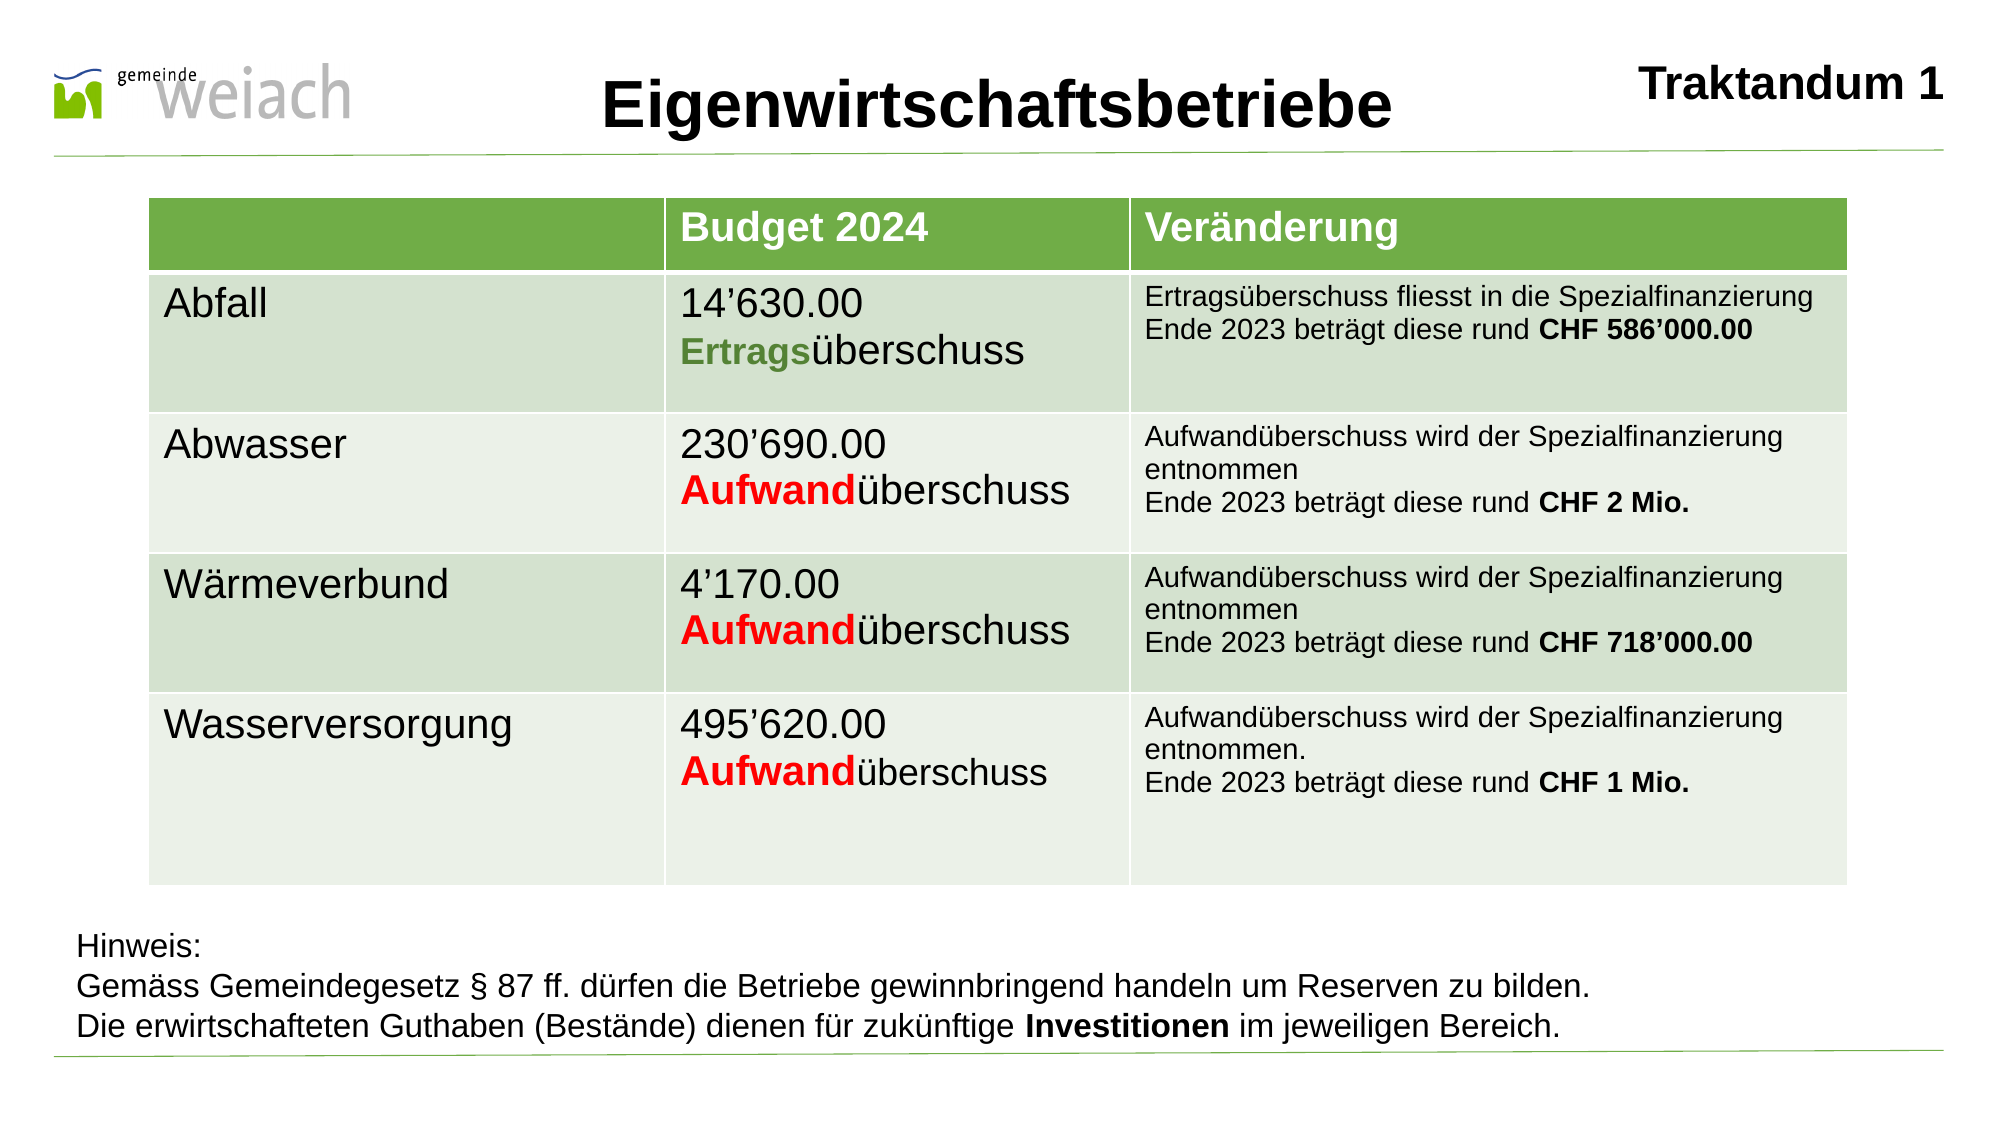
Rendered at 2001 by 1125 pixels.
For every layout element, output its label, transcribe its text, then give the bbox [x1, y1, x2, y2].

table_cell Aufwandüberschuss wird der Spezialfinanzierung entnommen Ende 2023 beträgt diese rund CHF 718’000.00 [1131, 554, 1847, 692]
table_cell Abwasser [149, 414, 664, 552]
table_cell Aufwandüberschuss wird der Spezialfinanzierung entnommen. Ende 2023 beträgt diese rund CHF 1 Mio. [1131, 694, 1847, 885]
table_cell 4’170.00 Aufwandüberschuss [666, 554, 1129, 692]
table_cell Aufwandüberschuss wird der Spezialfinanzierung entnommen Ende 2023 beträgt diese rund CHF 2 Mio. [1131, 414, 1847, 552]
table_cell Wasserversorgung [149, 694, 664, 885]
table_header Budget 2024 [666, 198, 1129, 270]
list Traktandum 1 [1620, 51, 1961, 130]
list Eigenwirtschaftsbetriebe [53, 62, 1943, 183]
table_header Veränderung [1131, 198, 1847, 270]
table_cell Abfall [149, 275, 664, 412]
table_cell Wärmeverbund [149, 554, 664, 692]
table_cell 230’690.00 Aufwandüberschuss [666, 414, 1129, 552]
text_box Hinweis: Gemäss Gemeindegesetz § 87 ff. dürfen die Betriebe gewinnbringend handeln um Reserven zu bilden. Die erwirtschafteten Guthaben (Bestände) dienen für zukünftige Investitionen im jeweiligen Bereich. [61, 917, 1943, 1052]
table_cell Ertragsüberschuss fliesst in die Spezialfinanzierung Ende 2023 beträgt diese rund CHF 586’000.00 [1131, 275, 1847, 412]
table_cell 495’620.00 Aufwandüberschuss [666, 694, 1129, 885]
table_header [149, 198, 664, 270]
table_cell 14’630.00 Ertragsüberschuss [666, 275, 1129, 412]
